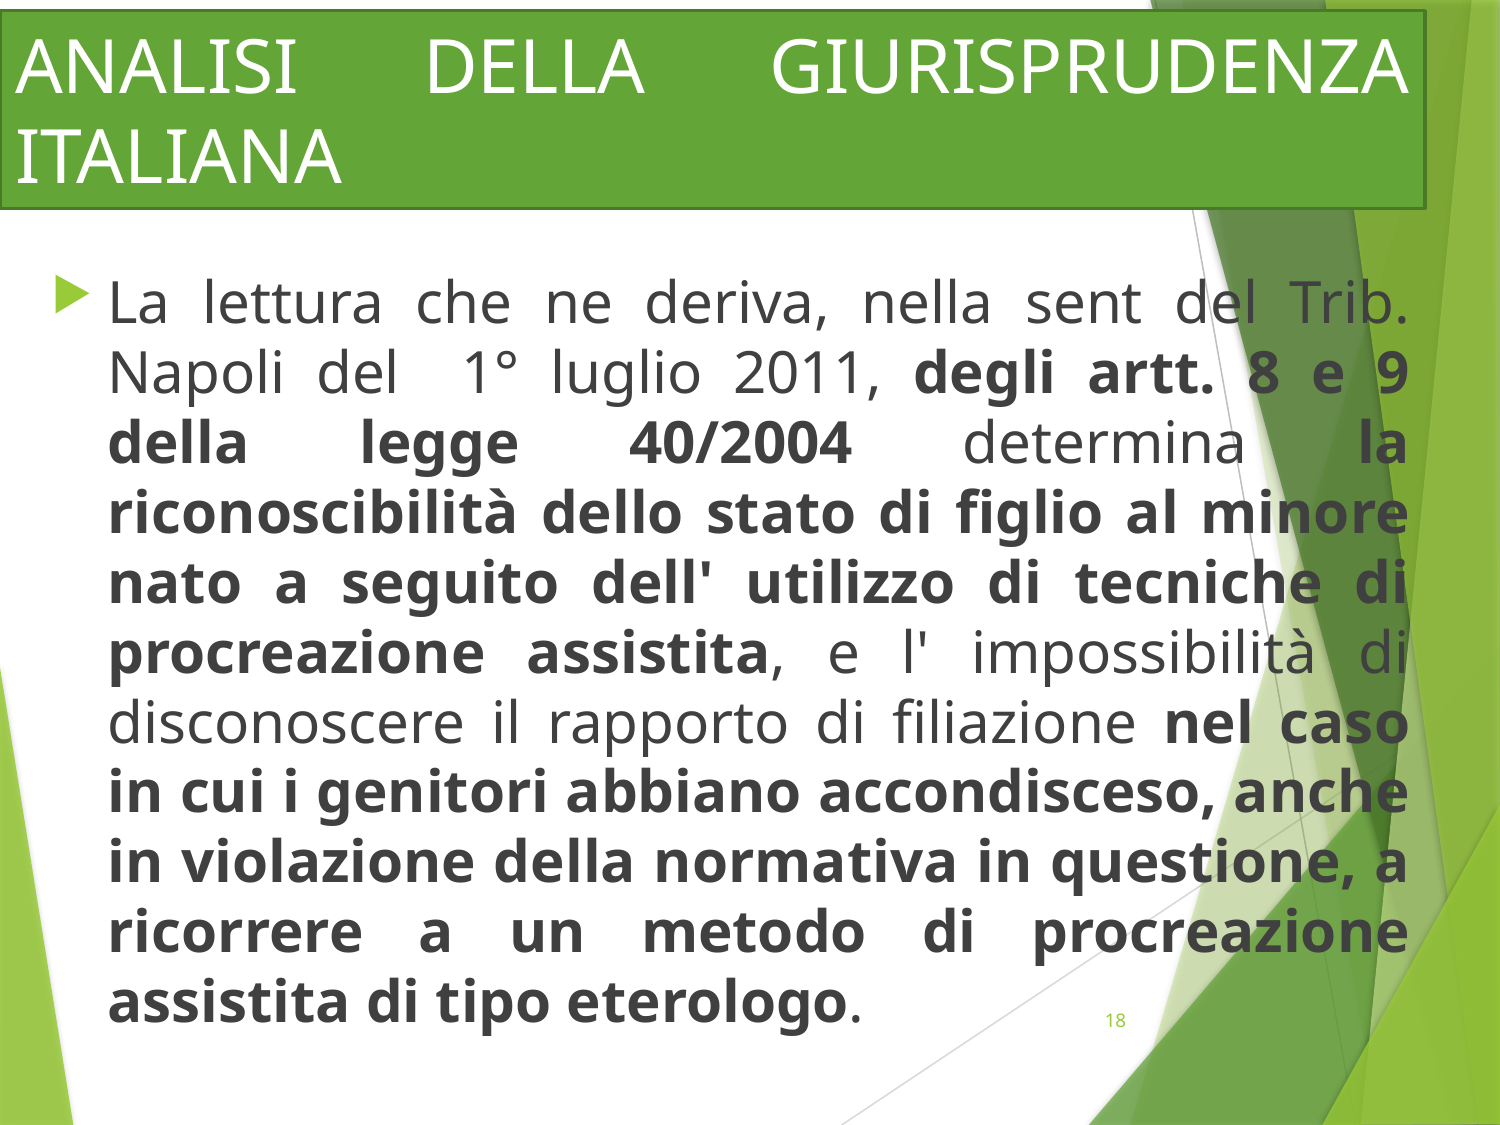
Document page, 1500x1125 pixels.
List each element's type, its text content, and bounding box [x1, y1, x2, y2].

list La lettura che ne deriva, nella sent del Trib. Napoli del 1° luglio 2011, degli artt. 8 e 9 della legge 40/2004 determina la riconoscibilità dello stato di figlio al minore nato a seguito dell' utilizzo di tecniche di procreazione assistita, e l' impossibilità di disconoscere il rapporto di filiazione nel caso in cui i genitori abbiano accondisceso, anche in violazione della normativa in questione, a ricorrere a un metodo di procreazione assistita di tipo eterologo. [36, 258, 1425, 1103]
slide_number 18 [1057, 991, 1142, 1051]
title ANALISI DELLA GIURISPRUDENZA ITALIANA [0, 9, 1427, 210]
